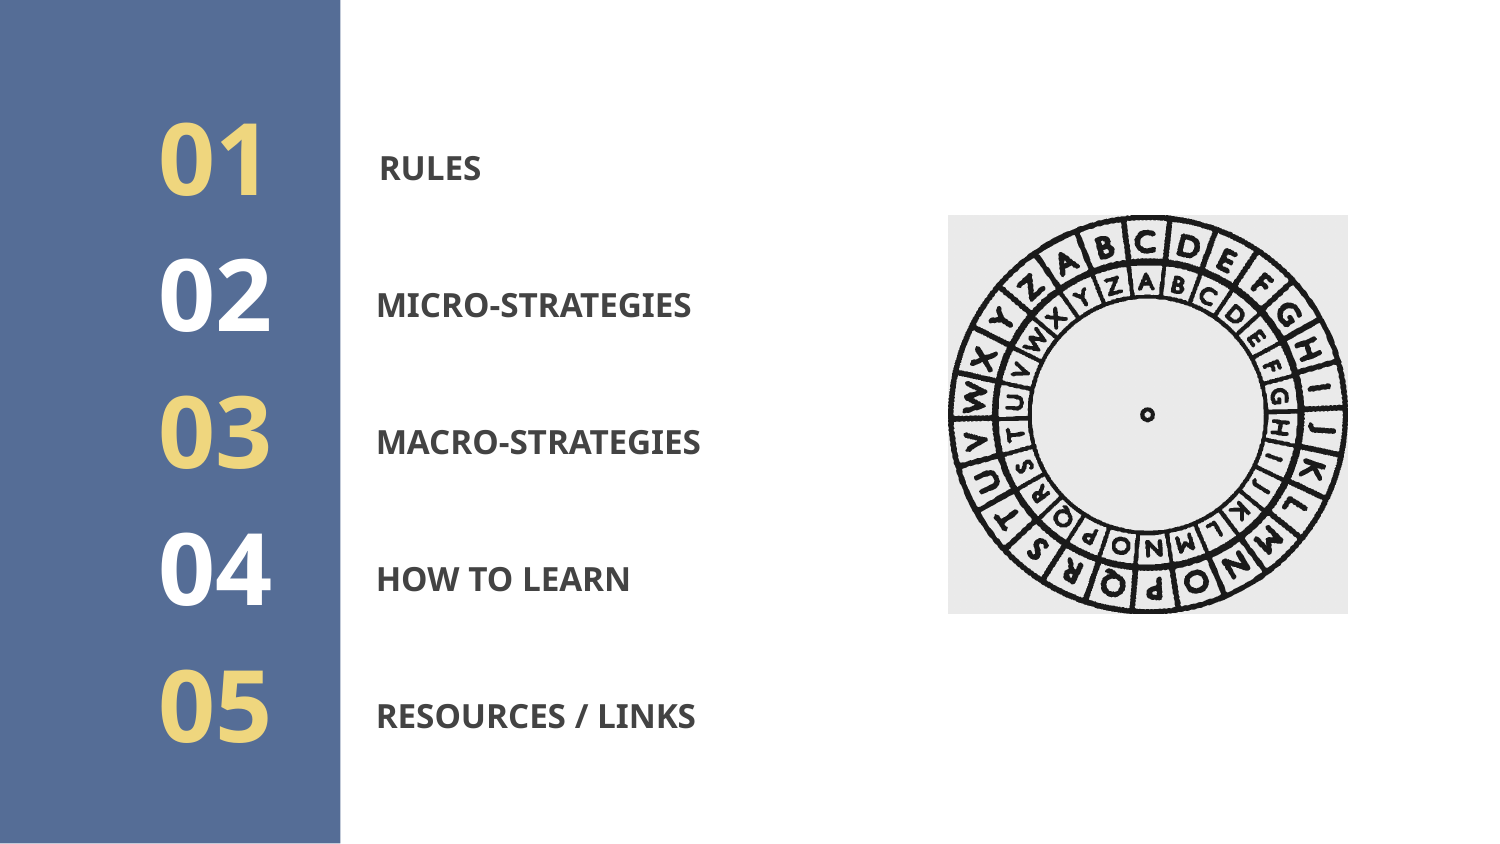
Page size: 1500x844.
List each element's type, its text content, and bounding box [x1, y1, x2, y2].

title 04 [143, 518, 360, 613]
title RESOURCES / LINKS [360, 614, 803, 750]
title MICRO-STRATEGIES [360, 168, 760, 340]
title 05 [143, 655, 360, 750]
title RULES [363, 31, 728, 168]
title HOW TO LEARN [360, 442, 803, 614]
text_box [0, 0, 341, 844]
title 01 [143, 107, 429, 203]
picture [948, 215, 1348, 614]
title 02 [143, 244, 360, 340]
title 03 [143, 381, 360, 477]
title MACRO-STRATEGIES [360, 340, 760, 442]
